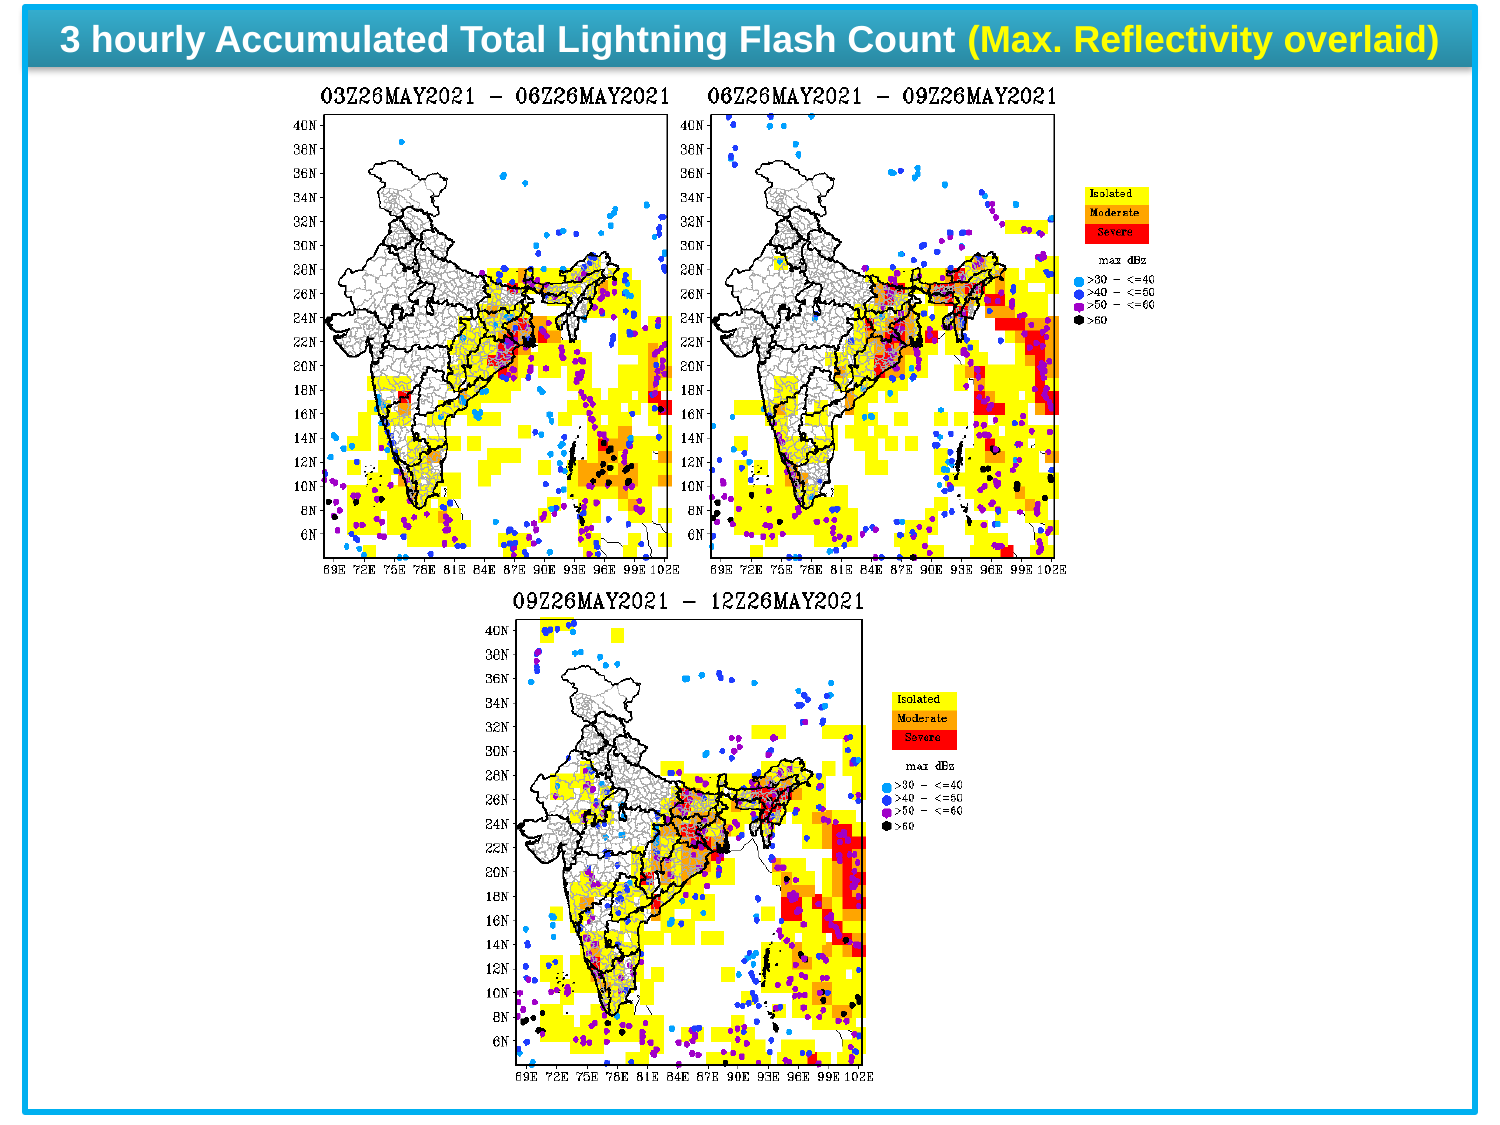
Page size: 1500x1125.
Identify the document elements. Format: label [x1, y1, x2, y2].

text_box [23, 5, 1477, 1114]
picture [293, 87, 1154, 1081]
